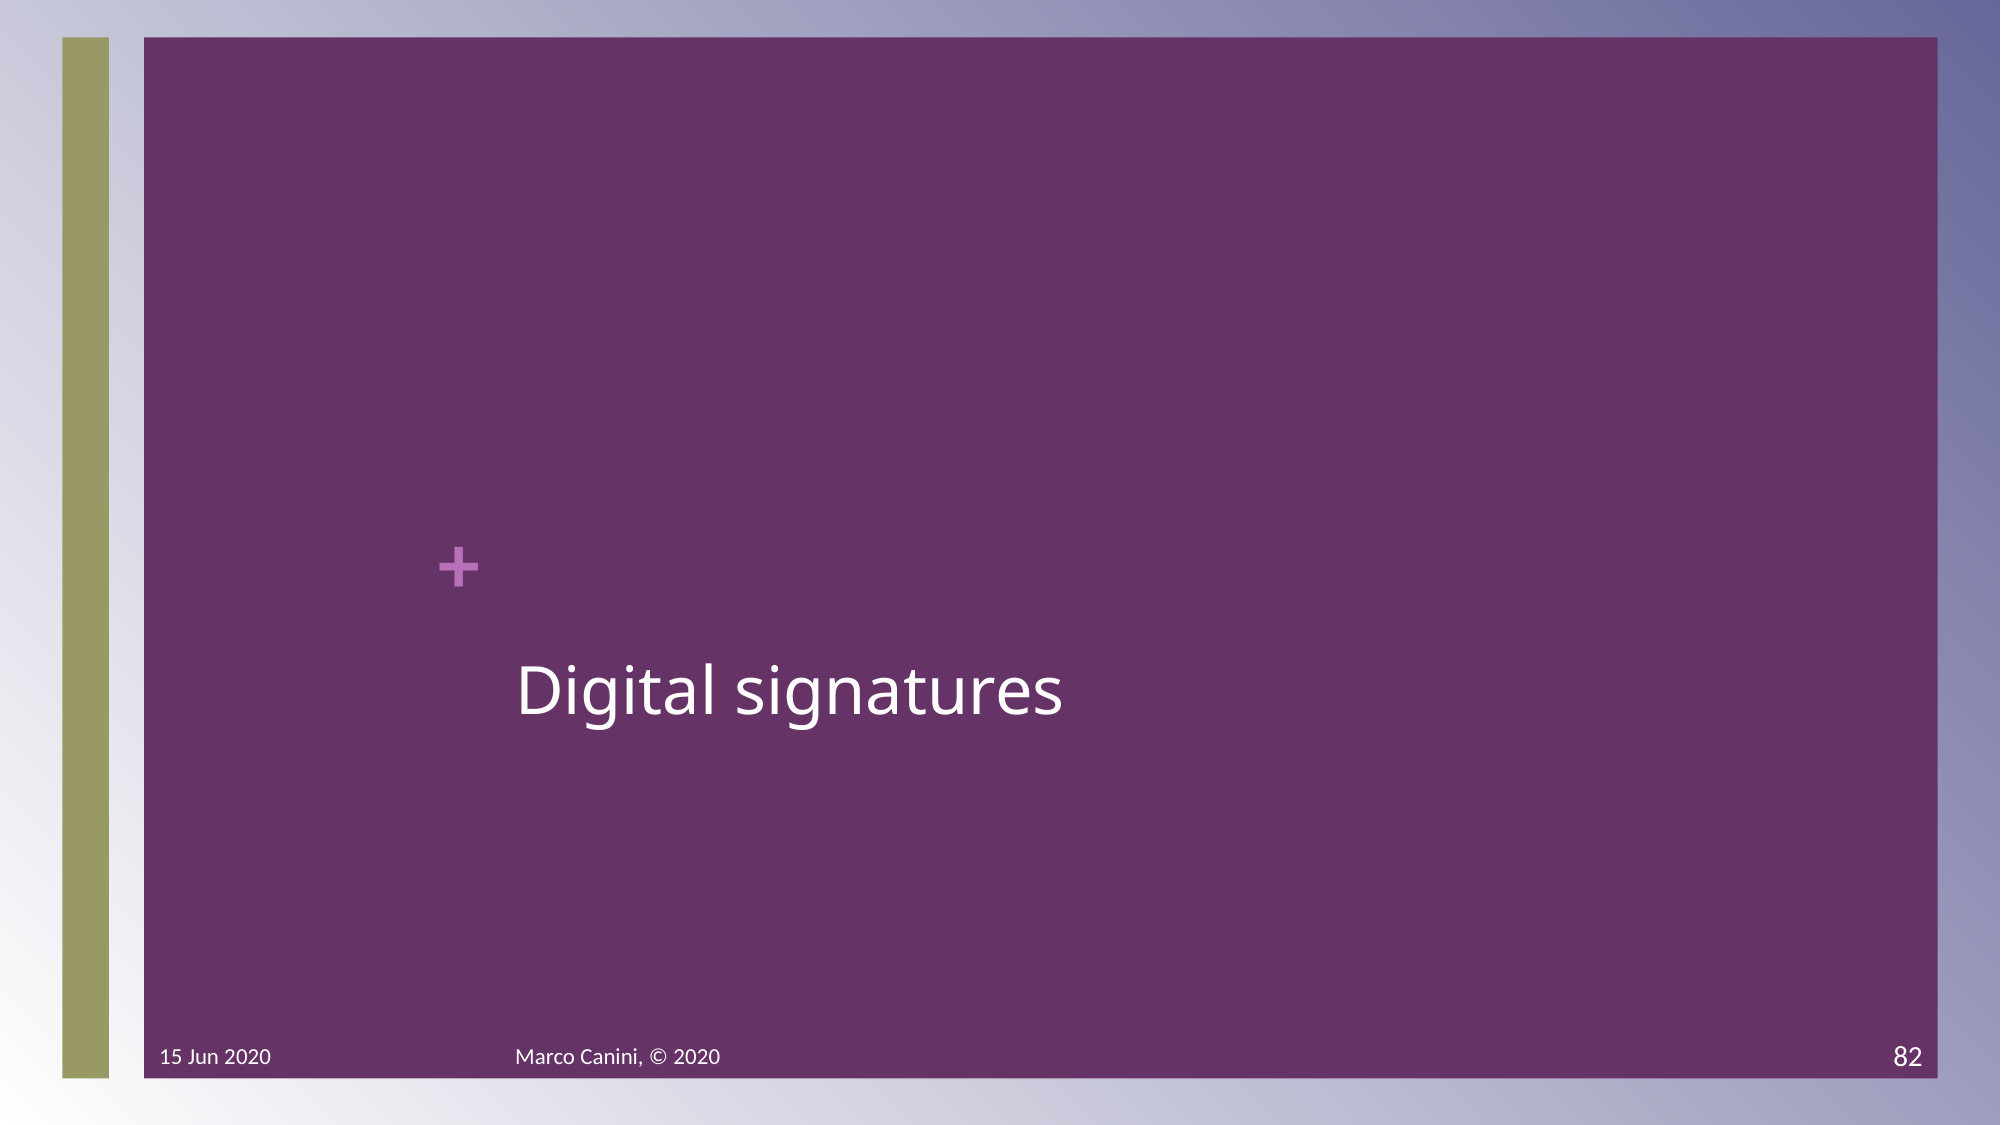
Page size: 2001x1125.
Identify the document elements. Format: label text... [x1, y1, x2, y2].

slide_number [144, 1025, 467, 1085]
title Digital signatures [500, 512, 1734, 736]
slide_number 82 [1816, 1025, 1938, 1085]
footer Marco Canini, © 2020 [500, 1025, 1734, 1085]
